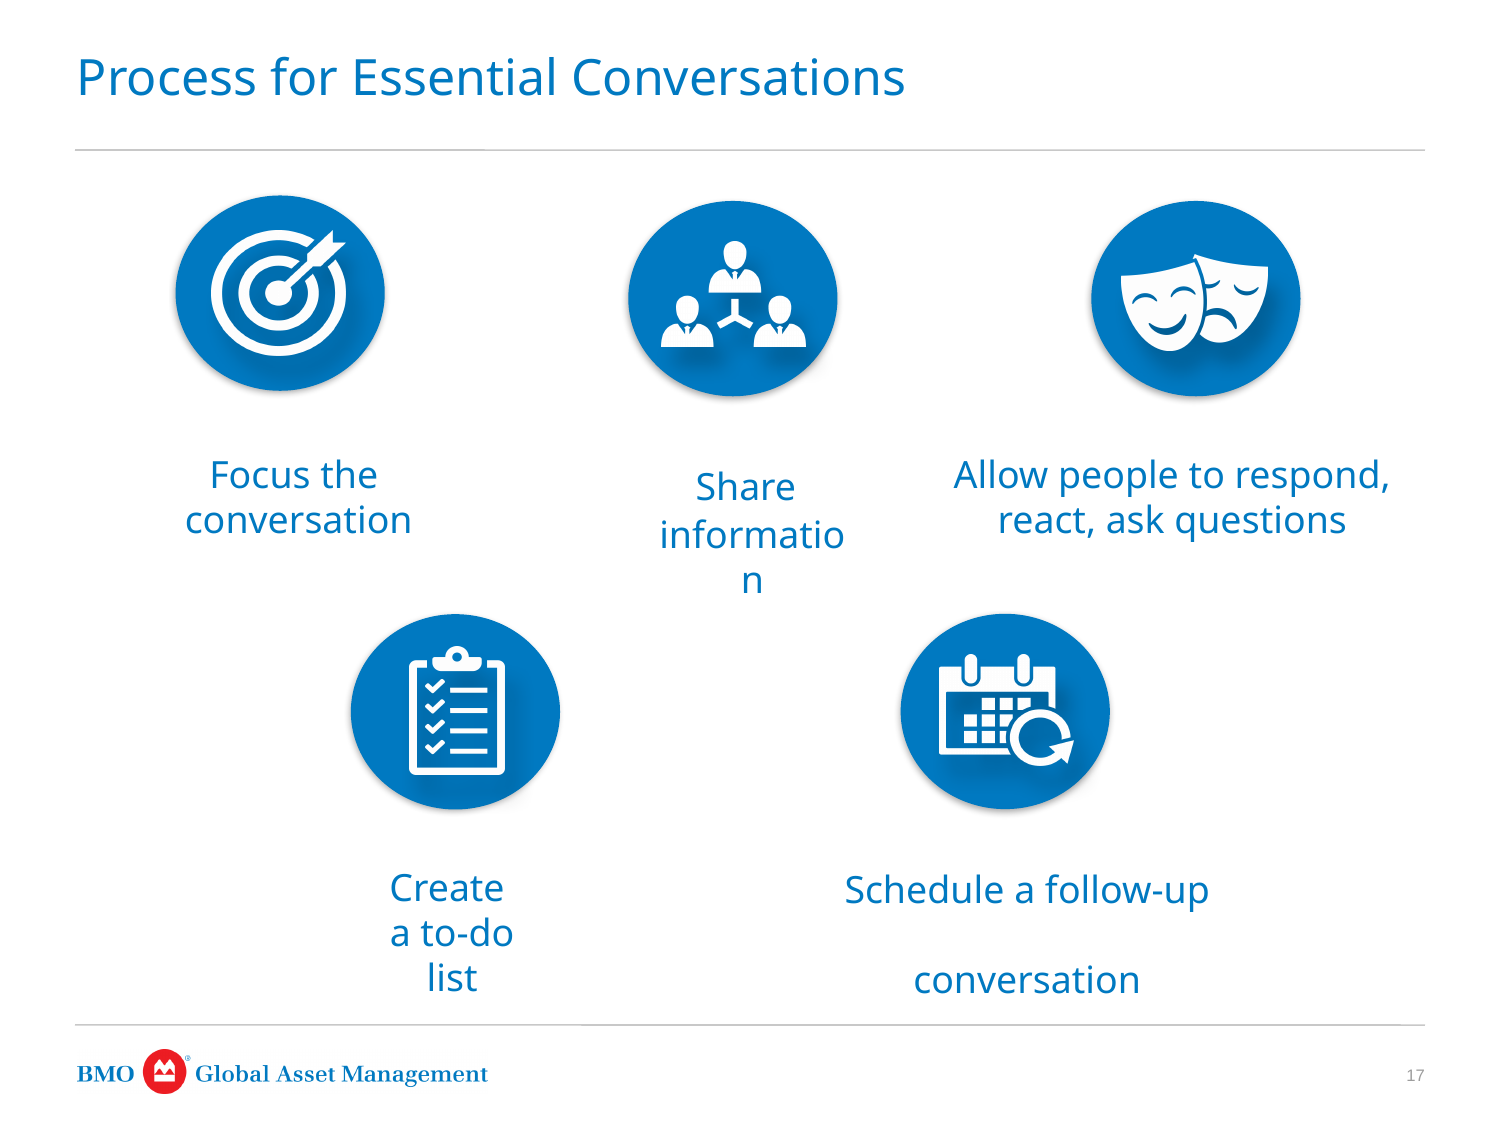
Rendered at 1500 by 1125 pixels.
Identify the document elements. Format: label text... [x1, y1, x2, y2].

text_box Allow people to respond, react, ask questions [922, 443, 1423, 549]
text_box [350, 613, 561, 810]
title Process for Essential Conversations [76, 0, 1427, 150]
text_box Create a to-do list [346, 856, 559, 1007]
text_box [1091, 200, 1301, 397]
text_box Focus the conversation [163, 443, 435, 549]
slide_number 17 [1350, 1025, 1425, 1125]
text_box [628, 200, 838, 397]
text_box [900, 613, 1111, 810]
text_box Schedule a follow-up conversation [826, 858, 1229, 1009]
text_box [175, 195, 385, 391]
picture [77, 1049, 488, 1094]
text_box Share information [643, 443, 862, 609]
